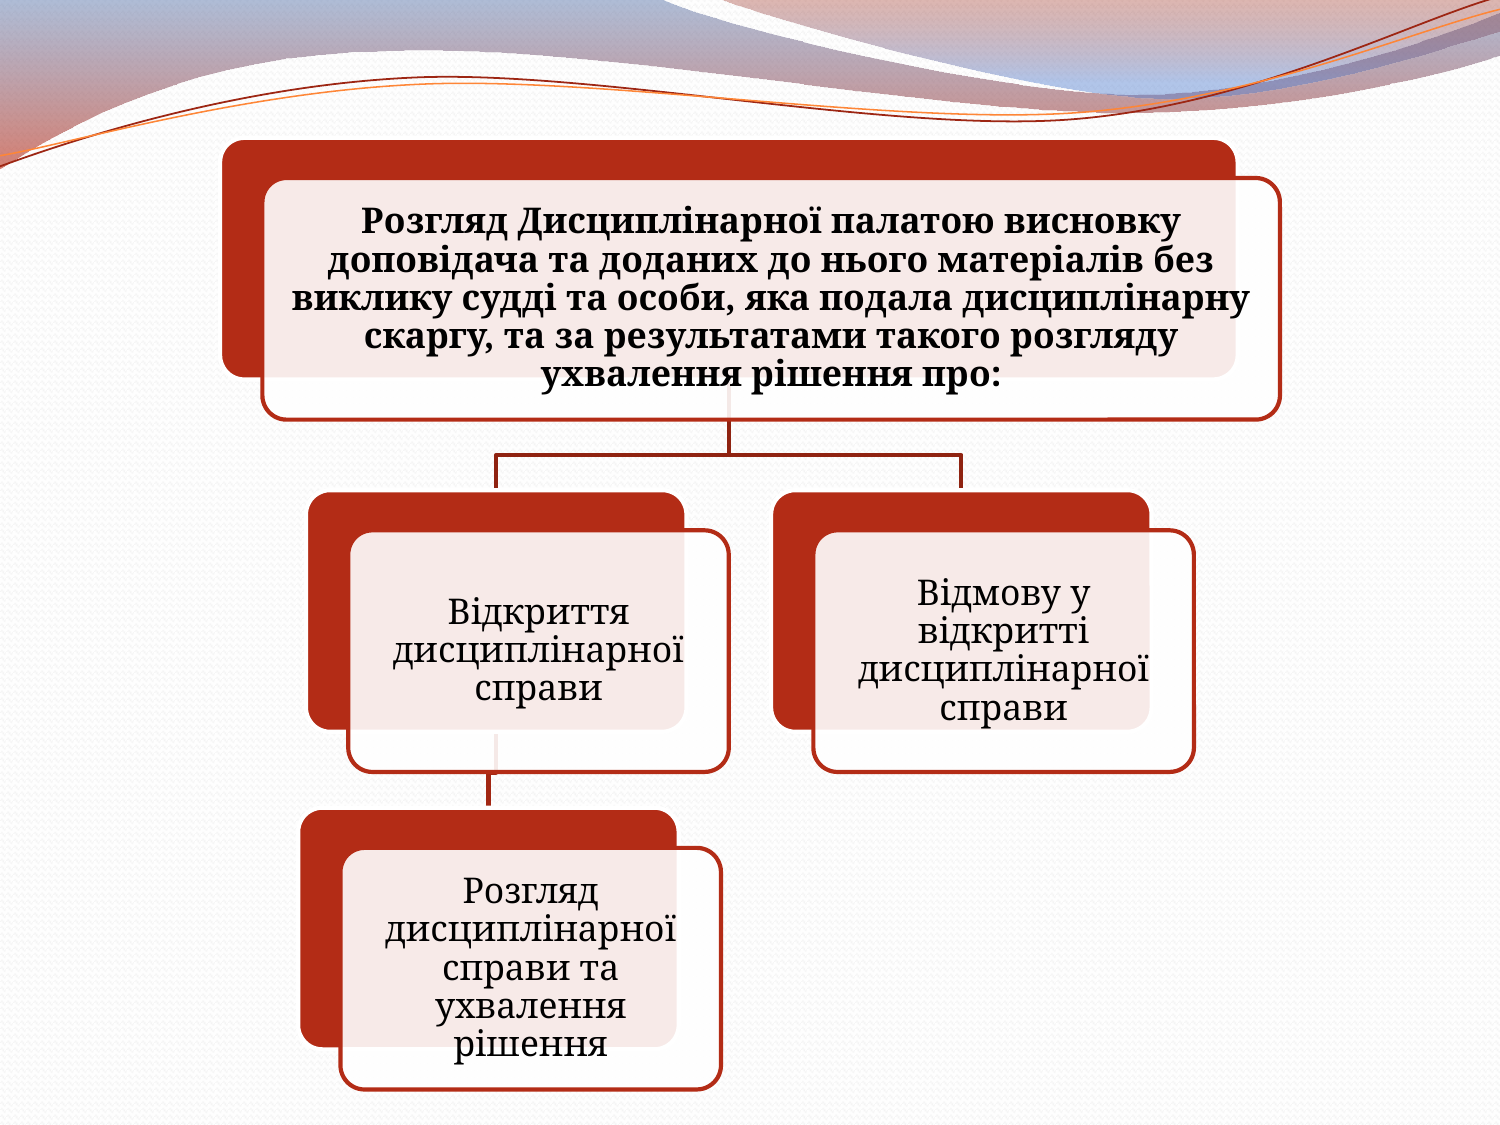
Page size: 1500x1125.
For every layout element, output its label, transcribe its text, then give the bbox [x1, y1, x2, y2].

title ): [88, 113, 1459, 409]
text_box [64, 136, 1436, 1125]
